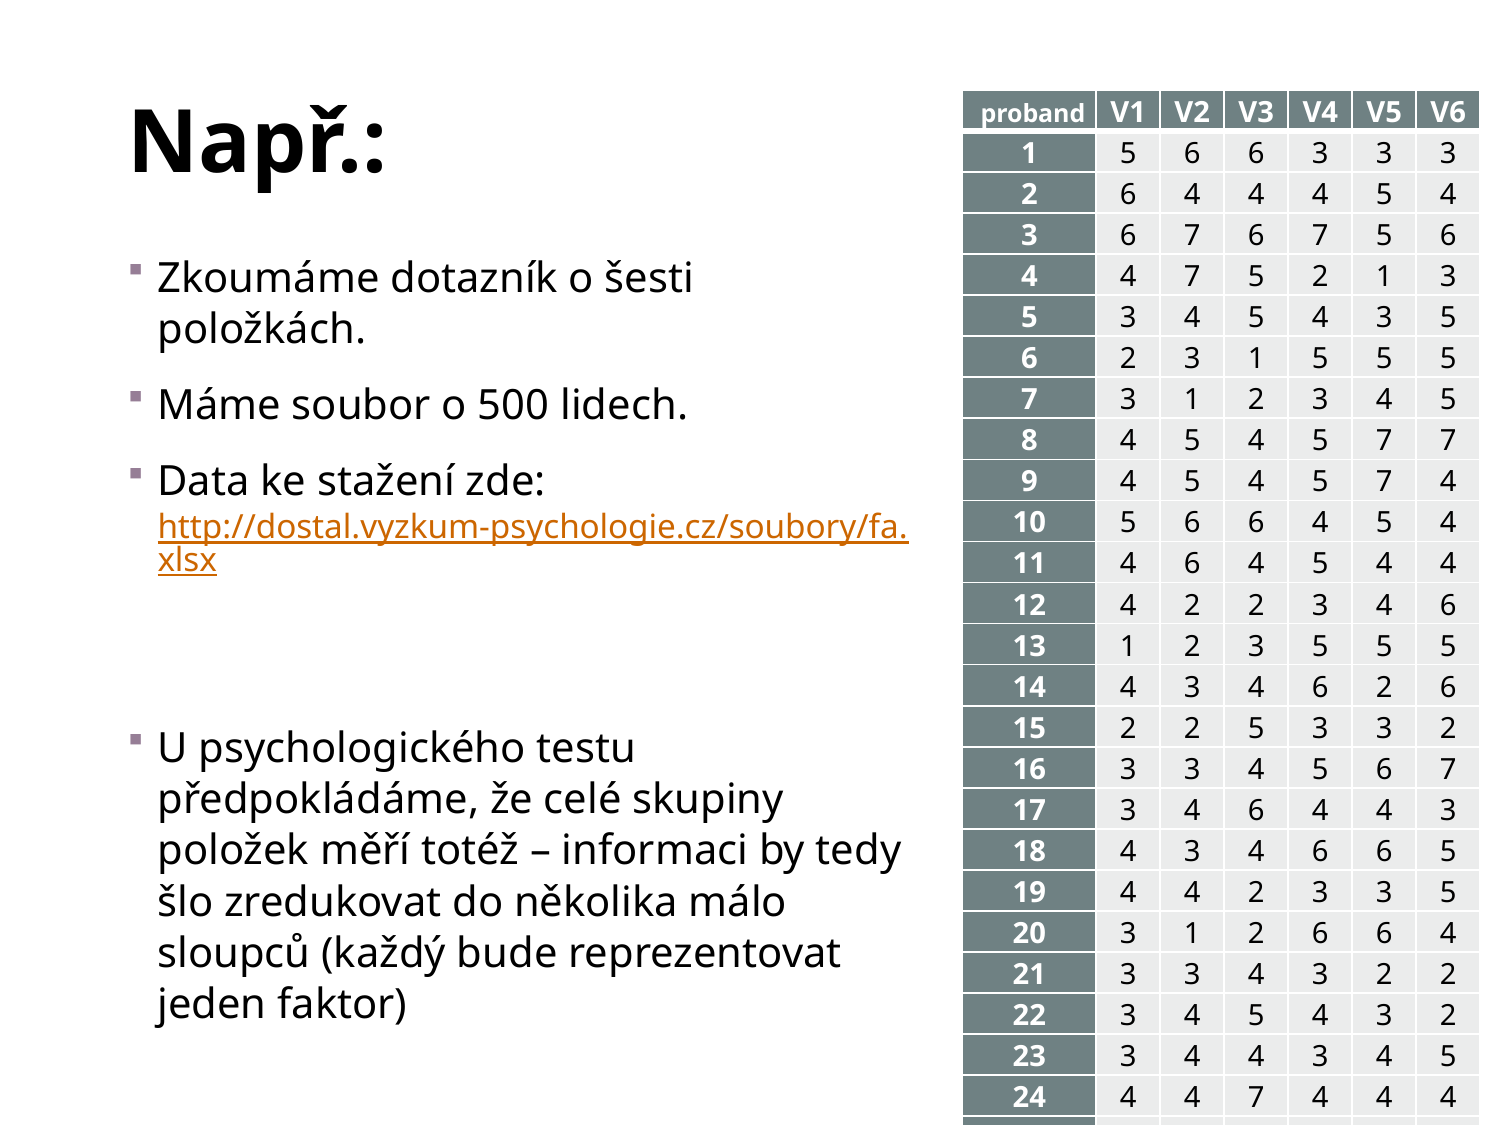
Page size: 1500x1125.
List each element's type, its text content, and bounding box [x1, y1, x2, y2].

table_cell 3 [1289, 871, 1351, 910]
table_cell 6 [1225, 789, 1287, 828]
table_cell 10 [963, 501, 1095, 541]
table_cell 4 [1097, 871, 1159, 910]
table_cell 3 [1161, 748, 1223, 787]
table_cell 5 [1289, 1117, 1351, 1125]
table_cell 7 [963, 378, 1095, 417]
table_cell 6 [1353, 830, 1415, 869]
table_cell 4 [1097, 665, 1159, 705]
table_cell 3 [1097, 296, 1159, 335]
table_cell 3 [1289, 378, 1351, 417]
table_cell 20 [963, 912, 1095, 951]
table_cell 4 [1225, 460, 1287, 500]
table_cell 7 [1289, 214, 1351, 253]
table_cell 7 [1417, 748, 1479, 787]
table_cell 17 [963, 789, 1095, 828]
table_cell 19 [963, 871, 1095, 910]
table_cell 3 [1289, 1035, 1351, 1074]
table_cell 1 [1097, 624, 1159, 664]
table_cell 7 [1353, 419, 1415, 459]
table_cell 3 [1289, 953, 1351, 992]
table_cell 3 [1097, 1035, 1159, 1074]
table_cell 5 [1417, 337, 1479, 376]
table_cell 1 [1225, 337, 1287, 376]
table_cell 3 [1289, 583, 1351, 623]
table_cell 3 [1161, 337, 1223, 376]
table_cell 3 [1353, 994, 1415, 1033]
table_cell 4 [1353, 583, 1415, 623]
table_cell 2 [1417, 953, 1479, 992]
table_cell 5 [1417, 624, 1479, 664]
table_cell 4 [1161, 1035, 1223, 1074]
table_cell 2 [1417, 994, 1479, 1033]
table_cell 4 [1097, 542, 1159, 582]
table_cell 5 [1353, 624, 1415, 664]
table_cell 2 [1225, 378, 1287, 417]
table_cell 3 [1417, 255, 1479, 294]
table_cell 5 [1417, 871, 1479, 910]
table_cell 4 [1289, 296, 1351, 335]
table_cell 5 [1097, 134, 1159, 171]
table_cell 3 [1097, 789, 1159, 828]
table_cell 4 [1417, 501, 1479, 541]
table_cell 4 [1353, 542, 1415, 582]
table_cell 3 [1097, 912, 1159, 951]
table_cell 6 [1289, 665, 1351, 705]
table_cell 2 [1161, 583, 1223, 623]
table_cell 5 [1289, 460, 1351, 500]
table_cell 2 [963, 173, 1095, 212]
table_cell 4 [1097, 460, 1159, 500]
table_cell 5 [1289, 748, 1351, 787]
table_cell 3 [1417, 134, 1479, 171]
table_cell 4 [1417, 912, 1479, 951]
table_cell 2 [1289, 255, 1351, 294]
table_cell 4 [1161, 871, 1223, 910]
table_cell 6 [1353, 912, 1415, 951]
table_cell 3 [1417, 789, 1479, 828]
table_cell 3 [1353, 707, 1415, 746]
table_cell 13 [963, 624, 1095, 664]
table_cell 5 [1417, 830, 1479, 869]
table_cell 21 [963, 953, 1095, 992]
table_cell 5 [1353, 214, 1415, 253]
table_cell 3 [1353, 296, 1415, 335]
table_cell 4 [1289, 789, 1351, 828]
table_cell 5 [963, 296, 1095, 335]
table_cell 5 [1417, 1035, 1479, 1074]
table_cell 6 [1289, 830, 1351, 869]
table_cell 22 [963, 994, 1095, 1033]
table_cell 4 [1353, 789, 1415, 828]
table_cell 7 [1161, 255, 1223, 294]
table_cell 3 [1097, 953, 1159, 992]
table_cell 5 [1225, 1117, 1287, 1125]
table_cell 18 [963, 830, 1095, 869]
table_cell 4 [1289, 173, 1351, 212]
table_cell 4 [1289, 994, 1351, 1033]
table_cell 6 [1161, 542, 1223, 582]
table_cell 2 [1417, 707, 1479, 746]
table_cell 4 [1225, 542, 1287, 582]
table_header V2 [1161, 91, 1223, 128]
table_cell 5 [1225, 994, 1287, 1033]
table_cell 8 [963, 419, 1095, 459]
table_cell 3 [1097, 994, 1159, 1033]
table_cell 4 [1353, 378, 1415, 417]
table_cell 3 [1353, 134, 1415, 171]
table_cell 3 [1097, 748, 1159, 787]
table_cell 5 [1225, 255, 1287, 294]
table_cell 2 [1353, 953, 1415, 992]
table_cell 6 [1225, 214, 1287, 253]
table_cell 5 [1417, 296, 1479, 335]
table_header V5 [1353, 91, 1415, 128]
table_header V6 [1417, 91, 1479, 128]
table_cell 6 [963, 337, 1095, 376]
table_cell 5 [1289, 624, 1351, 664]
table_cell 4 [1353, 1076, 1415, 1115]
table_cell 5 [1289, 542, 1351, 582]
table_cell 3 [1289, 707, 1351, 746]
table_cell 14 [963, 665, 1095, 705]
table_cell 4 [1225, 830, 1287, 869]
table_cell 4 [1097, 419, 1159, 459]
table_cell 6 [1097, 173, 1159, 212]
table_cell 4 [1161, 789, 1223, 828]
table_cell 6 [1225, 134, 1287, 171]
table_cell 6 [1225, 501, 1287, 541]
table_cell 2 [1225, 912, 1287, 951]
table_cell 5 [1289, 419, 1351, 459]
table_cell 6 [1289, 912, 1351, 951]
table_cell 4 [1161, 296, 1223, 335]
table_cell 5 [1353, 337, 1415, 376]
table_cell 3 [1161, 830, 1223, 869]
table_cell 4 [1353, 1117, 1415, 1125]
table_cell 1 [1353, 255, 1415, 294]
table_cell 11 [963, 542, 1095, 582]
table_cell 5 [1353, 173, 1415, 212]
table_cell 6 [1161, 134, 1223, 171]
table_cell 4 [1161, 1076, 1223, 1115]
title Např.: [112, 79, 1388, 209]
table_cell 7 [1417, 419, 1479, 459]
table_cell 5 [1097, 501, 1159, 541]
table_cell 5 [1225, 296, 1287, 335]
table_cell 2 [1353, 665, 1415, 705]
table_cell 1 [1161, 912, 1223, 951]
table_cell 3 [1161, 953, 1223, 992]
table_cell 4 [1225, 748, 1287, 787]
table_cell 12 [963, 583, 1095, 623]
table_cell 4 [1417, 173, 1479, 212]
table_cell 5 [1353, 501, 1415, 541]
table_cell 4 [963, 255, 1095, 294]
table_cell 3 [1161, 665, 1223, 705]
table_cell 6 [1417, 665, 1479, 705]
table_cell 4 [1417, 1076, 1479, 1115]
table_cell 4 [1353, 1035, 1415, 1074]
table_cell 2 [1097, 707, 1159, 746]
table_cell 2 [1161, 624, 1223, 664]
table_cell 5 [1289, 337, 1351, 376]
table_cell 5 [1225, 707, 1287, 746]
table_cell 5 [1161, 460, 1223, 500]
table_header V3 [1225, 91, 1287, 128]
table_cell 6 [1161, 501, 1223, 541]
table_cell 4 [1289, 501, 1351, 541]
table_cell 4 [1289, 1076, 1351, 1115]
table_cell 3 [1161, 1117, 1223, 1125]
table_cell 4 [1417, 460, 1479, 500]
table_cell 24 [963, 1076, 1095, 1115]
table_cell 25 [963, 1117, 1095, 1125]
table_cell 16 [963, 748, 1095, 787]
table_cell 4 [1417, 542, 1479, 582]
table_cell 4 [1225, 419, 1287, 459]
table_cell 4 [1097, 1076, 1159, 1115]
table_cell 4 [1225, 953, 1287, 992]
table_header V4 [1289, 91, 1351, 128]
table_header proband [963, 91, 1095, 128]
table_cell 6 [1353, 748, 1415, 787]
table_cell 3 [1097, 1117, 1159, 1125]
table_cell 5 [1161, 419, 1223, 459]
table_cell 3 [1289, 134, 1351, 171]
table_cell 3 [1097, 378, 1159, 417]
table_cell 2 [1161, 707, 1223, 746]
table_cell 7 [1225, 1076, 1287, 1115]
table_cell 4 [1097, 830, 1159, 869]
table_cell 4 [1161, 173, 1223, 212]
table_cell 4 [1225, 173, 1287, 212]
table_cell 3 [1225, 624, 1287, 664]
table_cell 3 [963, 214, 1095, 253]
table_header V1 [1097, 91, 1159, 128]
table_cell 6 [1097, 214, 1159, 253]
table_cell 4 [1161, 994, 1223, 1033]
table_cell 1 [963, 134, 1095, 171]
table_cell 15 [963, 707, 1095, 746]
table_cell 4 [1097, 583, 1159, 623]
table_cell 2 [1225, 871, 1287, 910]
table_cell 3 [1353, 871, 1415, 910]
table_cell 5 [1417, 378, 1479, 417]
table_cell 4 [1225, 1035, 1287, 1074]
table_cell 6 [1417, 214, 1479, 253]
table_cell 4 [1225, 665, 1287, 705]
table_cell 9 [963, 460, 1095, 500]
table_cell 7 [1353, 460, 1415, 500]
table_cell 7 [1161, 214, 1223, 253]
table_cell 2 [1225, 583, 1287, 623]
table_cell 4 [1097, 255, 1159, 294]
table_cell 23 [963, 1035, 1095, 1074]
table_cell 2 [1097, 337, 1159, 376]
table_cell 1 [1161, 378, 1223, 417]
table_cell 2 [1417, 1117, 1479, 1125]
text_box Zkoumáme dotazník o šesti položkách. Máme soubor o 500 lidech. Data ke stažení zde: http://dostal.vyzkum-psychologie.cz/soubory/fa.xlsx U psychologického testu předpokládáme, že celé skupiny položek měří totéž – informaci by tedy šlo zredukovat do několika málo sloupců (každý bude reprezentovat jeden faktor) [112, 243, 928, 1013]
table_cell 6 [1417, 583, 1479, 623]
